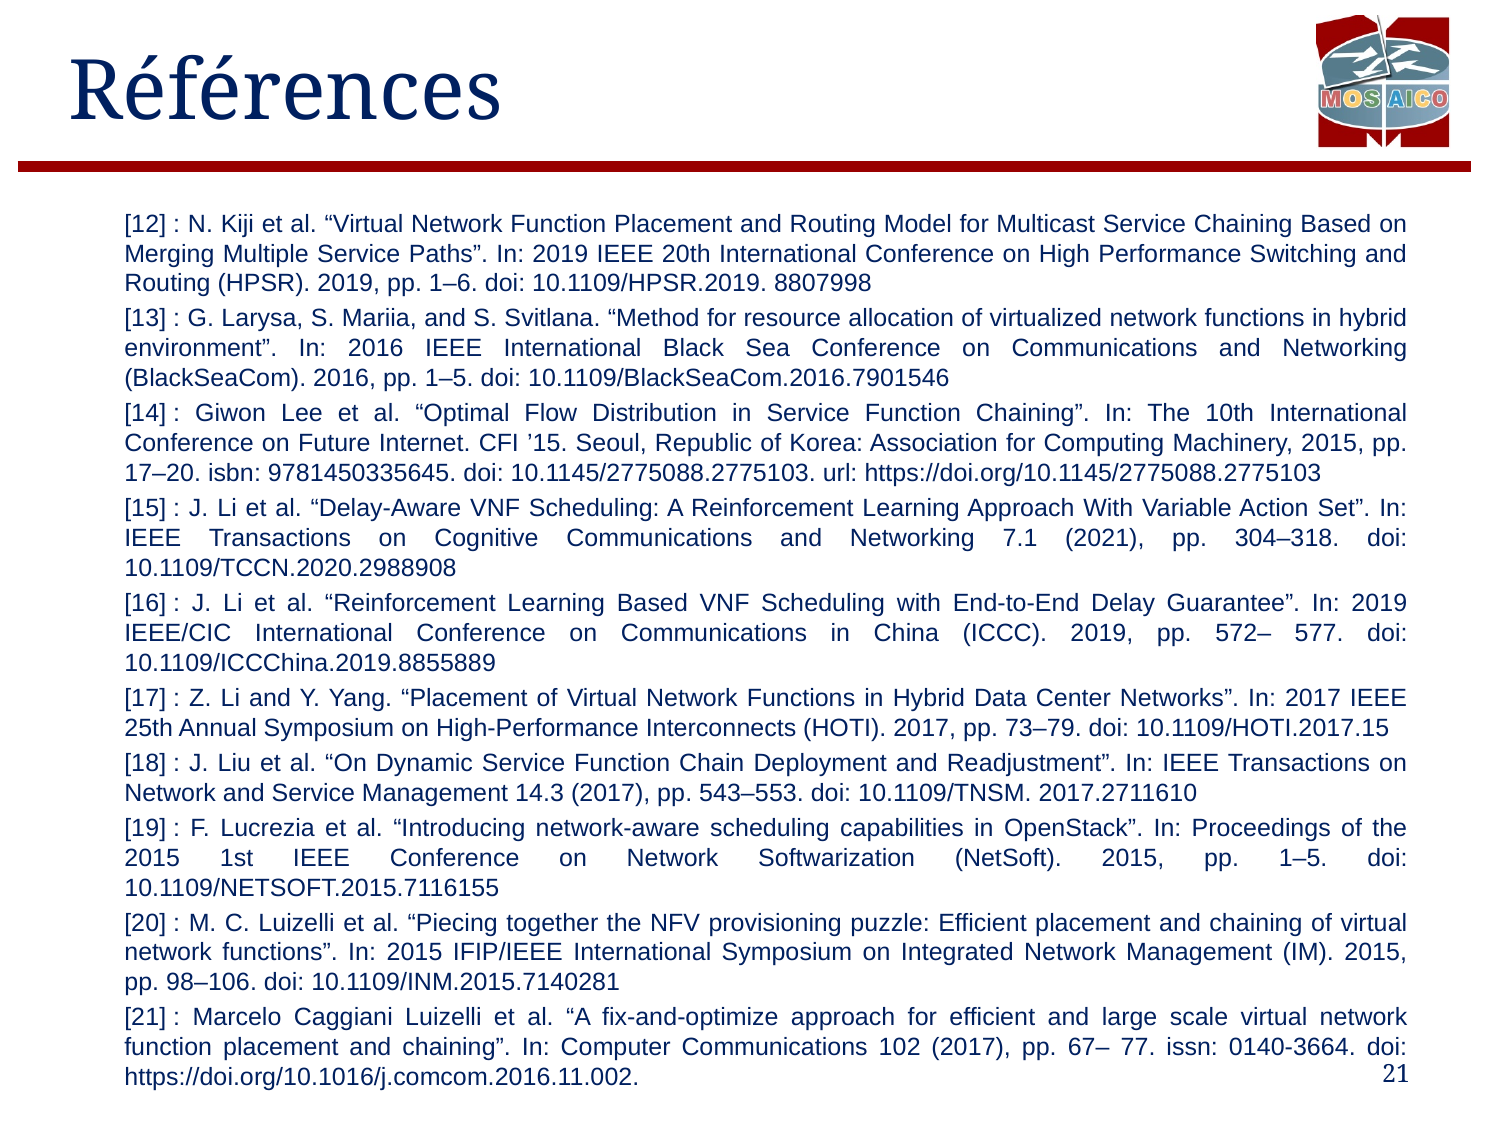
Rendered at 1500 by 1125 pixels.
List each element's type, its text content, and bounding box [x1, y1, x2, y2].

title Références [52, 28, 1282, 138]
picture [1316, 15, 1451, 149]
text_box [12] : N. Kiji et al. “Virtual Network Function Placement and Routing Model for Multicast Service Chaining Based on Merging Multiple Service Paths”. In: 2019 IEEE 20th International Conference on High Performance Switching and Routing (HPSR). 2019, pp. 1–6. doi: 10.1109/HPSR.2019. 8807998 [13] : G. Larysa, S. Mariia, and S. Svitlana. “Method for resource allocation of virtualized network functions in hybrid environment”. In: 2016 IEEE International Black Sea Conference on Communications and Networking (BlackSeaCom). 2016, pp. 1–5. doi: 10.1109/BlackSeaCom.2016.7901546 [14] : Giwon Lee et al. “Optimal Flow Distribution in Service Function Chaining”. In: The 10th International Conference on Future Internet. CFI ’15. Seoul, Republic of Korea: Association for Computing Machinery, 2015, pp. 17–20. isbn: 9781450335645. doi: 10.1145/2775088.2775103. url: https://doi.org/10.1145/2775088.2775103 [15] : J. Li et al. “Delay-Aware VNF Scheduling: A Reinforcement Learning Approach With Variable Action Set”. In: IEEE Transactions on Cognitive Communications and Networking 7.1 (2021), pp. 304–318. doi: 10.1109/TCCN.2020.2988908 [16] : J. Li et al. “Reinforcement Learning Based VNF Scheduling with End-to-End Delay Guarantee”. In: 2019 IEEE/CIC International Conference on Communications in China (ICCC). 2019, pp. 572– 577. doi: 10.1109/ICCChina.2019.8855889 [17] : Z. Li and Y. Yang. “Placement of Virtual Network Functions in Hybrid Data Center Networks”. In: 2017 IEEE 25th Annual Symposium on High-Performance Interconnects (HOTI). 2017, pp. 73–79. doi: 10.1109/HOTI.2017.15 [18] : J. Liu et al. “On Dynamic Service Function Chain Deployment and Readjustment”. In: IEEE Transactions on Network and Service Management 14.3 (2017), pp. 543–553. doi: 10.1109/TNSM. 2017.2711610 [19] : F. Lucrezia et al. “Introducing network-aware scheduling capabilities in OpenStack”. In: Proceedings of the 2015 1st IEEE Conference on Network Softwarization (NetSoft). 2015, pp. 1–5. doi: 10.1109/NETSOFT.2015.7116155 [20] : M. C. Luizelli et al. “Piecing together the NFV provisioning puzzle: Efficient placement and chaining of virtual network functions”. In: 2015 IFIP/IEEE International Symposium on Integrated Network Management (IM). 2015, pp. 98–106. doi: 10.1109/INM.2015.7140281 [21] : Marcelo Caggiani Luizelli et al. “A fix-and-optimize approach for efficient and large scale virtual network function placement and chaining”. In: Computer Communications 102 (2017), pp. 67– 77. issn: 0140-3664. doi: https://doi.org/10.1016/j.comcom.2016.11.002. [53, 199, 1425, 1125]
